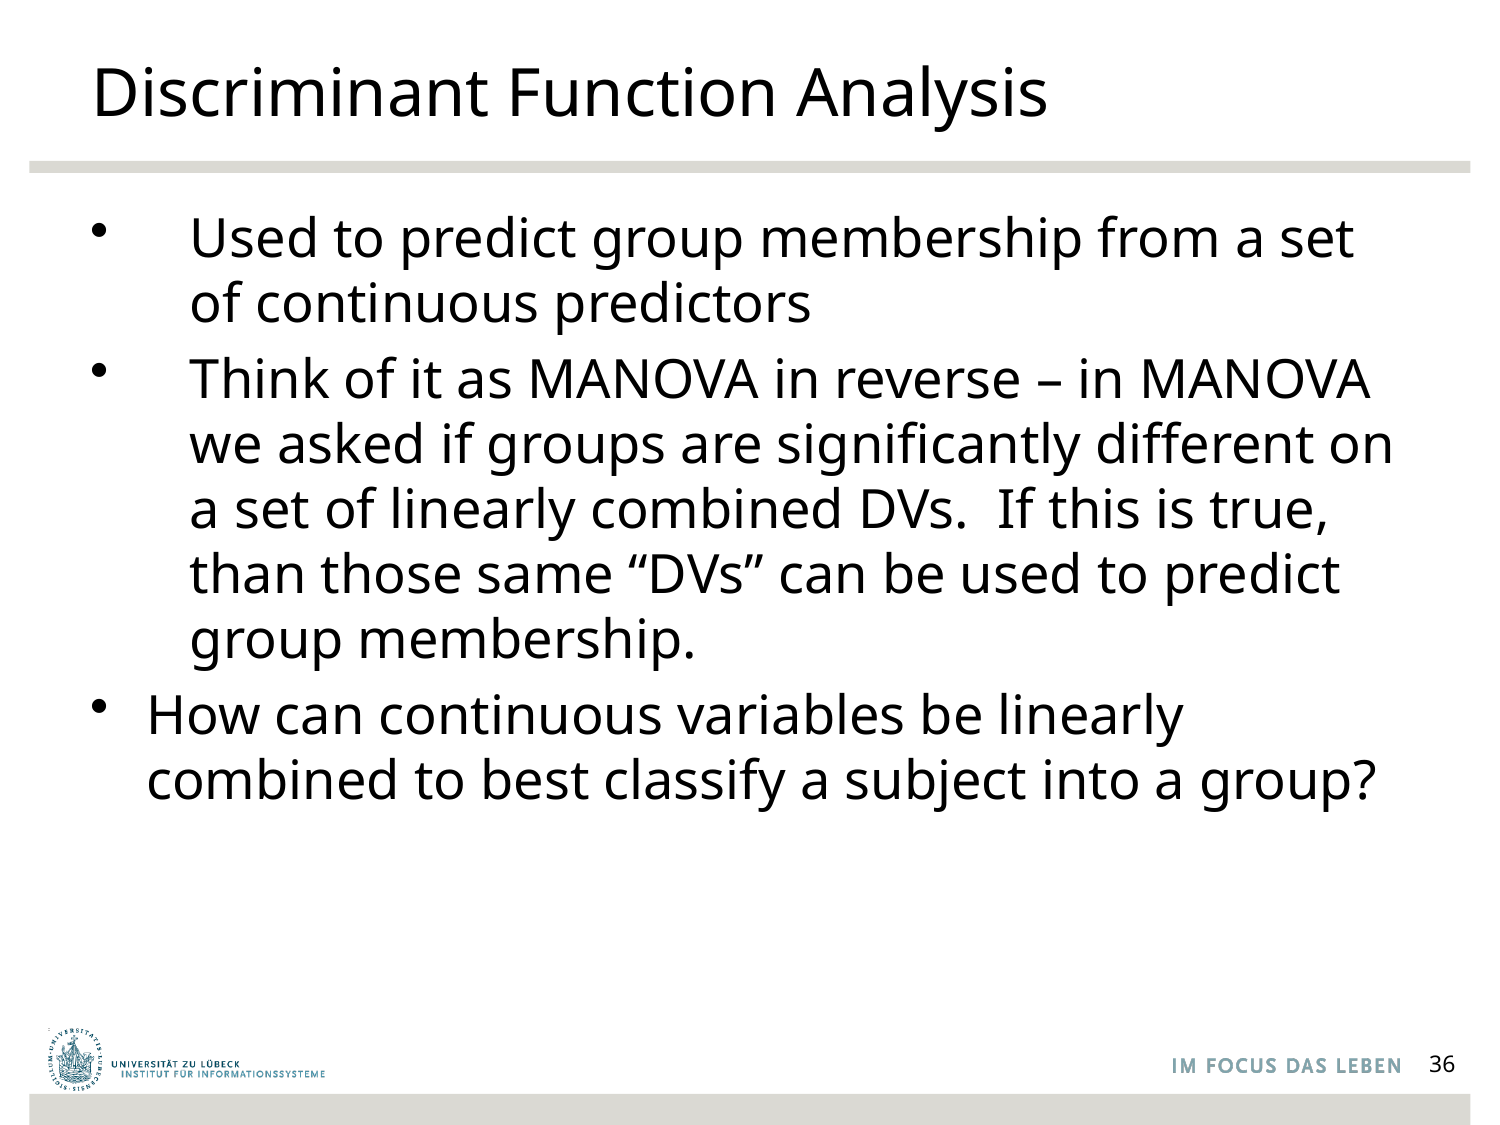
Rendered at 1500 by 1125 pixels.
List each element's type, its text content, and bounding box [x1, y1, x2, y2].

title Discriminant Function Analysis [76, 42, 1427, 126]
list Used to predict group membership from a set of continuous predictors Think of it as MANOVA in reverse – in MANOVA we asked if groups are significantly different on a set of linearly combined DVs. If this is true, than those same “DVs” can be used to predict group membership. How can continuous variables be linearly combined to best classify a subject into a group? [75, 196, 1425, 1012]
picture [1173, 1058, 1305, 1073]
slide_number 36 [1305, 1050, 1471, 1083]
